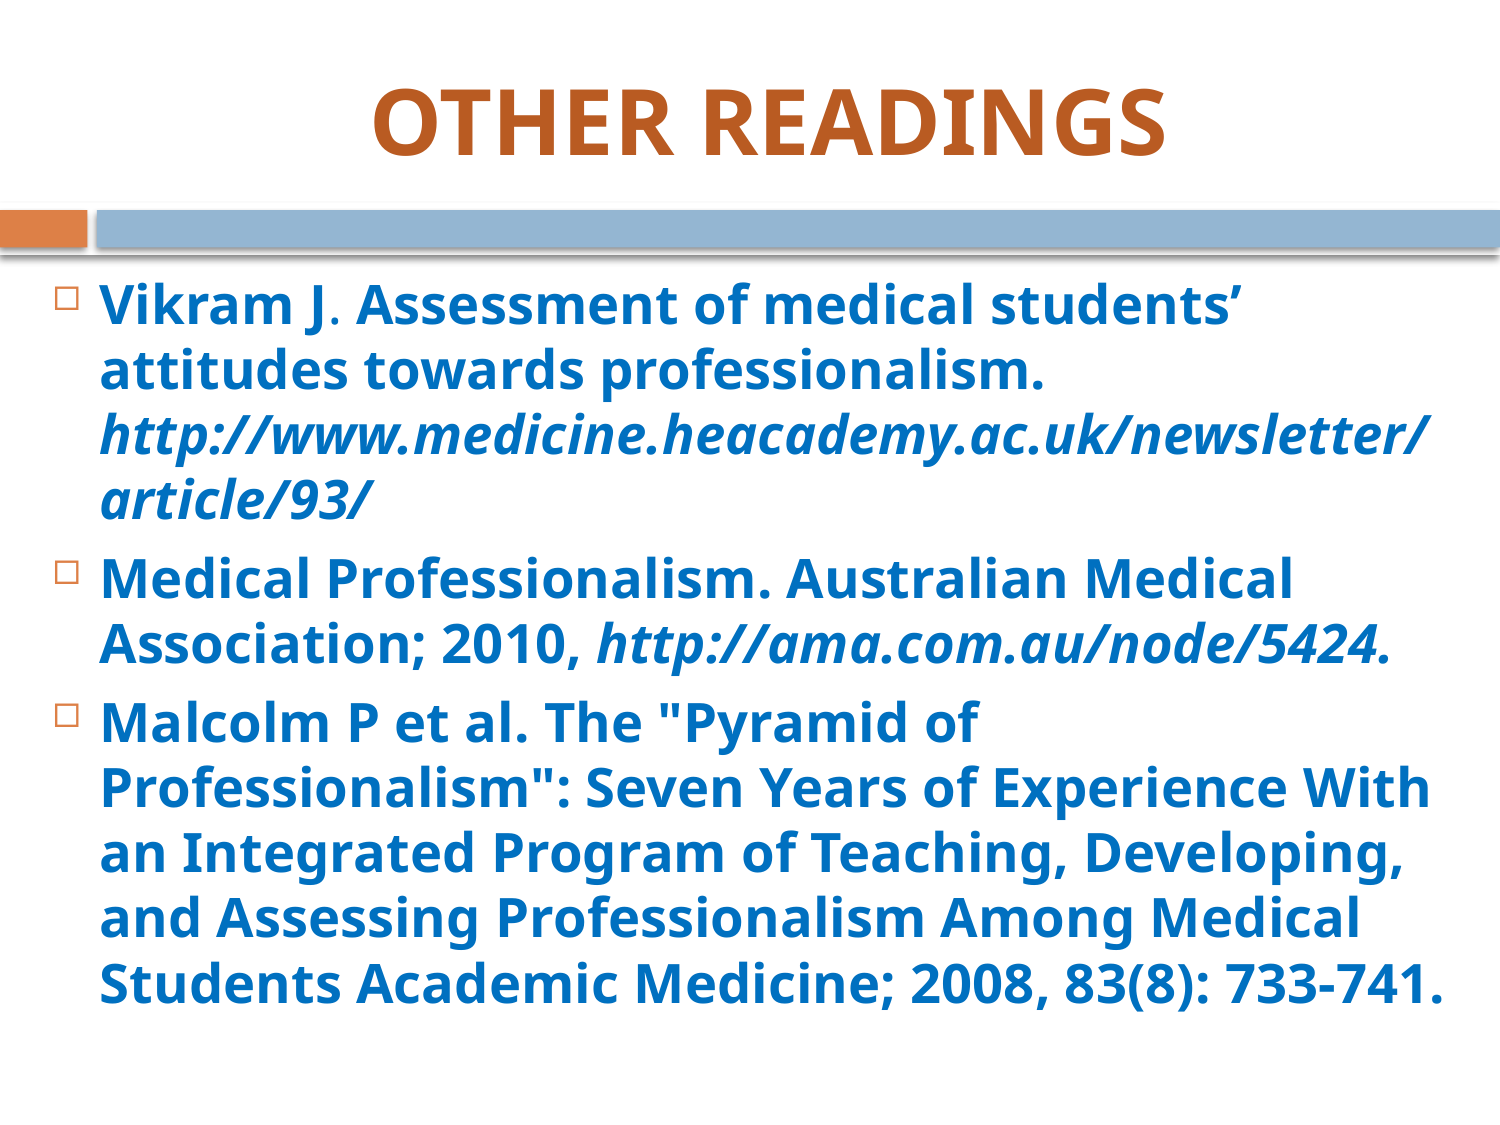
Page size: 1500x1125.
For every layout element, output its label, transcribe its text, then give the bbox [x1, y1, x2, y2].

title OTHER READINGS [100, 37, 1438, 200]
list Vikram J. Assessment of medical students’ attitudes towards professionalism. http://www.medicine.heacademy.ac.uk/newsletter/article/93/ Medical Professionalism. Australian Medical Association; 2010, http://ama.com.au/node/5424. Malcolm P et al. The "Pyramid of Professionalism": Seven Years of Experience With an Integrated Program of Teaching, Developing, and Assessing Professionalism Among Medical Students Academic Medicine; 2008, 83(8): 733-741. [37, 262, 1463, 1075]
